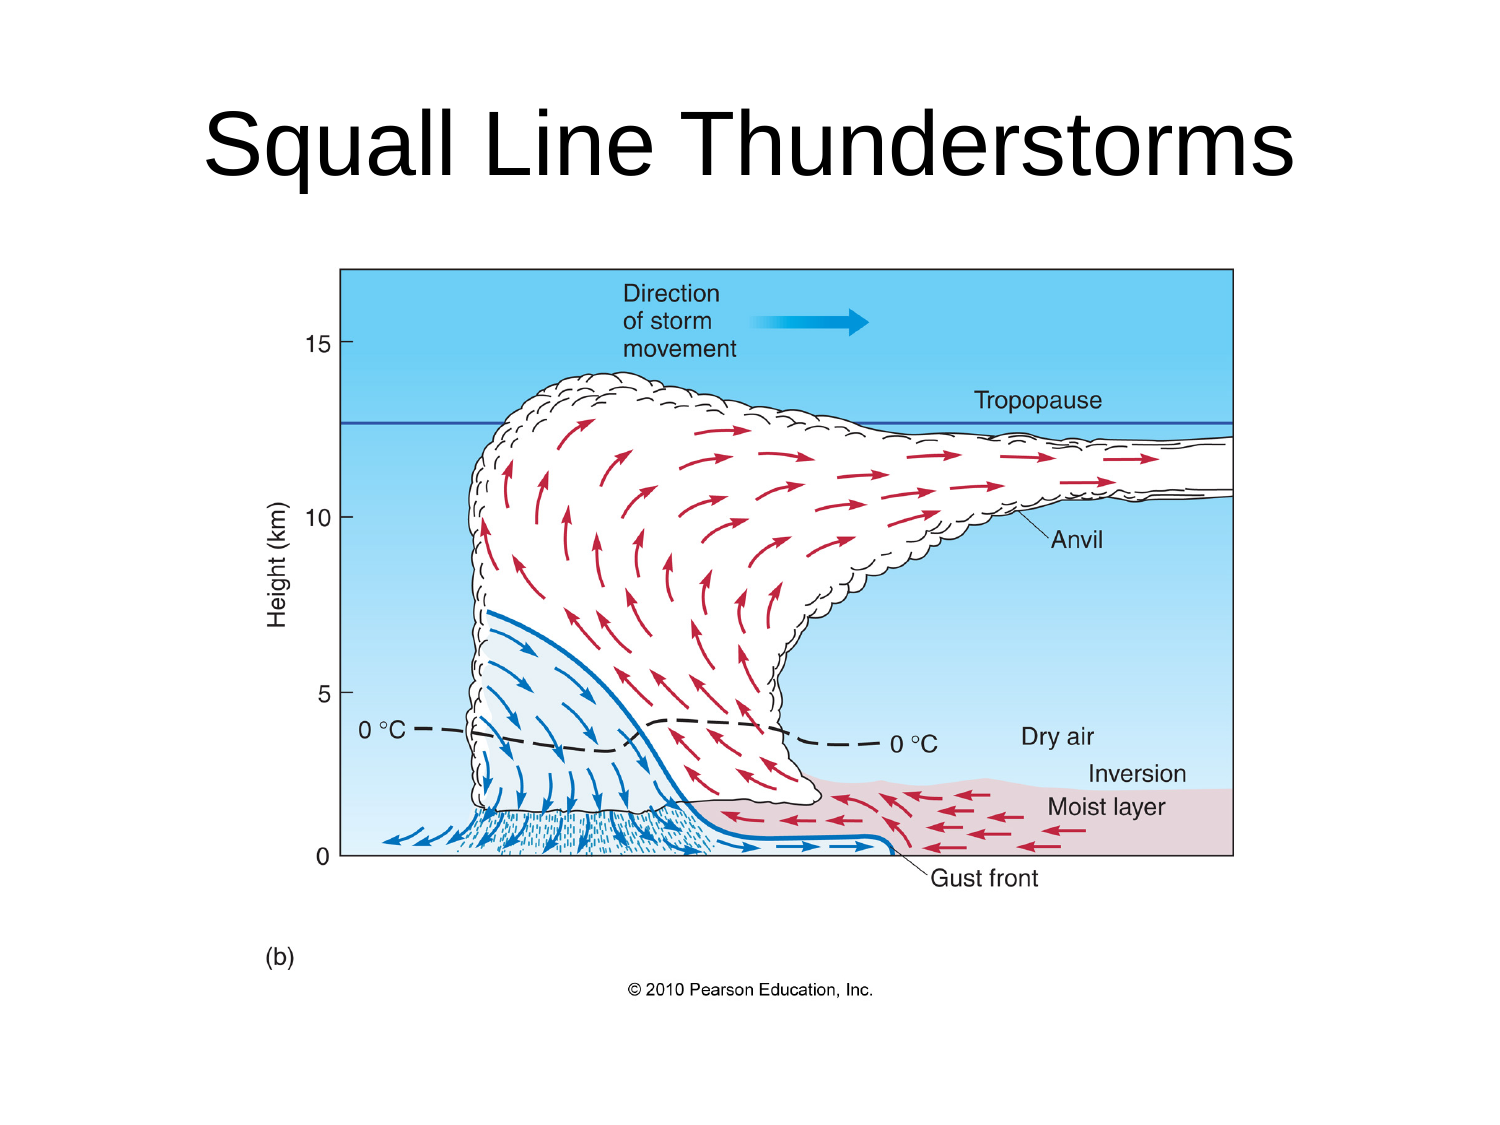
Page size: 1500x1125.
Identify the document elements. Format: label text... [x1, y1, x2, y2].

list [260, 262, 1240, 1005]
title Squall Line Thunderstorms [75, 45, 1425, 233]
